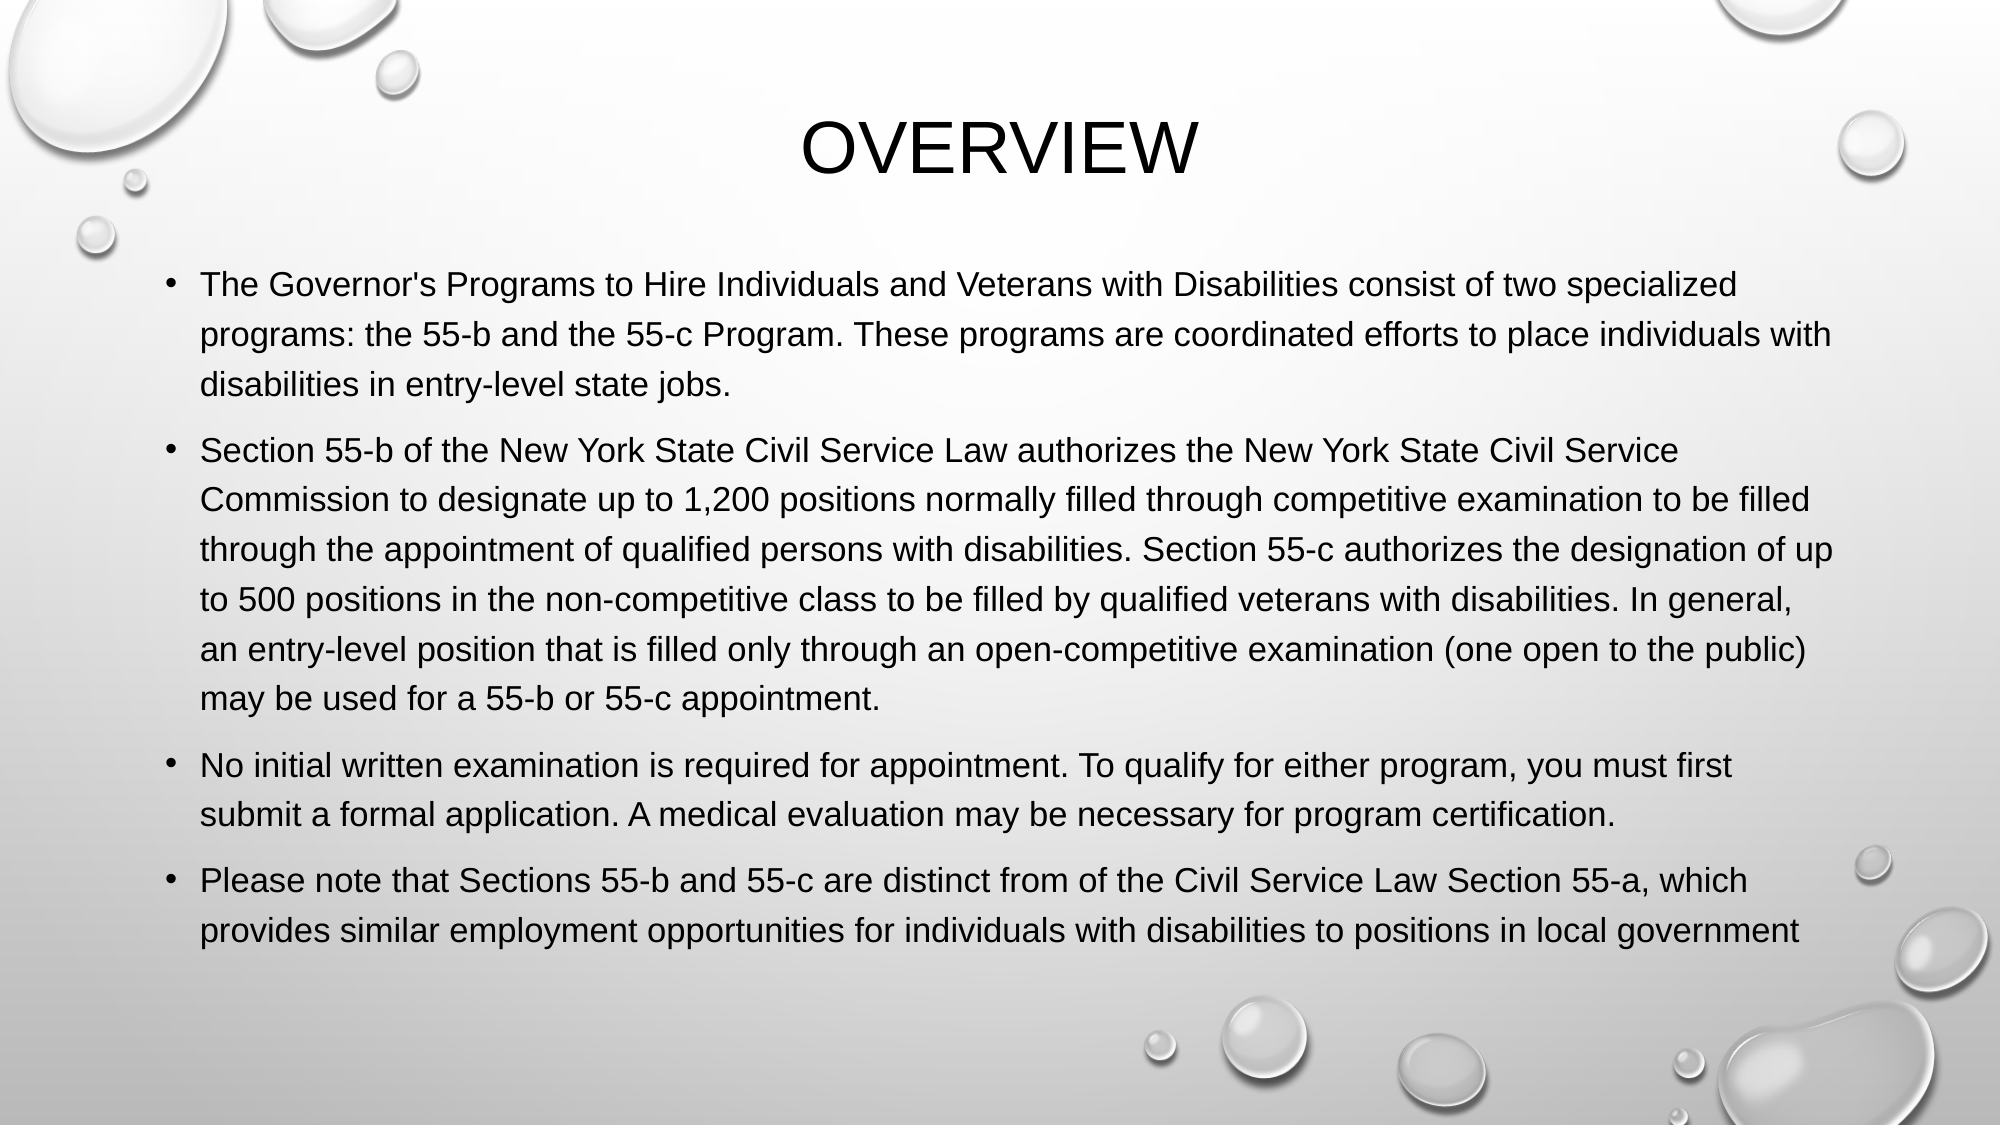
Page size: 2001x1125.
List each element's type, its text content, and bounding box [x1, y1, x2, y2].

list The Governor's Programs to Hire Individuals and Veterans with Disabilities consist of two specialized programs: the 55-b and the 55-c Program. These programs are coordinated efforts to place individuals with disabilities in entry-level state jobs. Section 55-b of the New York State Civil Service Law authorizes the New York State Civil Service Commission to designate up to 1,200 positions normally filled through competitive examination to be filled through the appointment of qualified persons with disabilities. Section 55-c authorizes the designation of up to 500 positions in the non-competitive class to be filled by qualified veterans with disabilities. In general, an entry-level position that is filled only through an open-competitive examination (one open to the public) may be used for a 55-b or 55-c appointment. No initial written examination is required for appointment. To qualify for either program, you must first submit a formal application. A medical evaluation may be necessary for program certification. Please note that Sections 55-b and 55-c are distinct from of the Civil Service Law Section 55-a, which provides similar employment opportunities for individuals with disabilities to positions in local government [150, 246, 1851, 972]
title OVERVIEW [149, 101, 1851, 197]
picture [0, 0, 2000, 1125]
